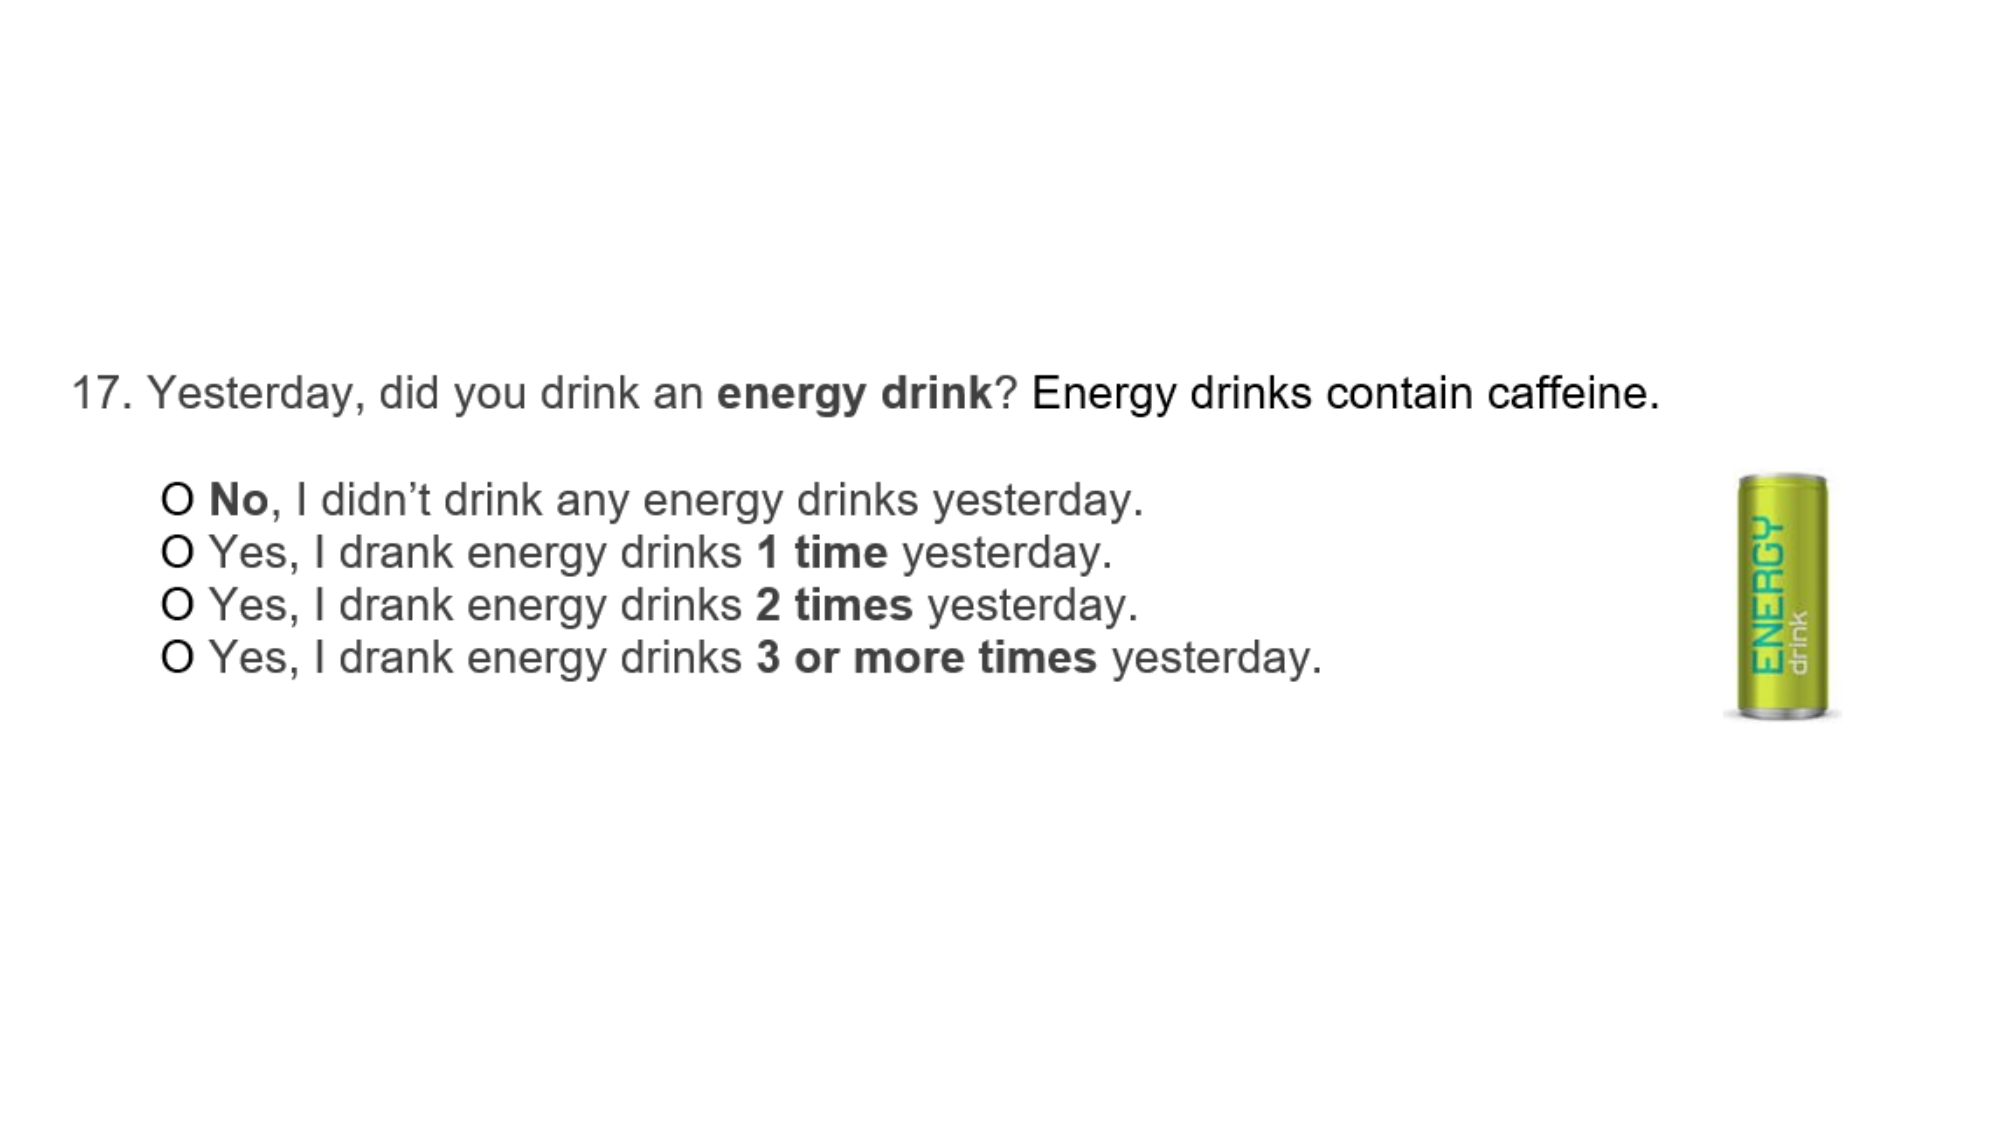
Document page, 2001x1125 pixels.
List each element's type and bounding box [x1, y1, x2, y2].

list [36, 358, 1928, 753]
